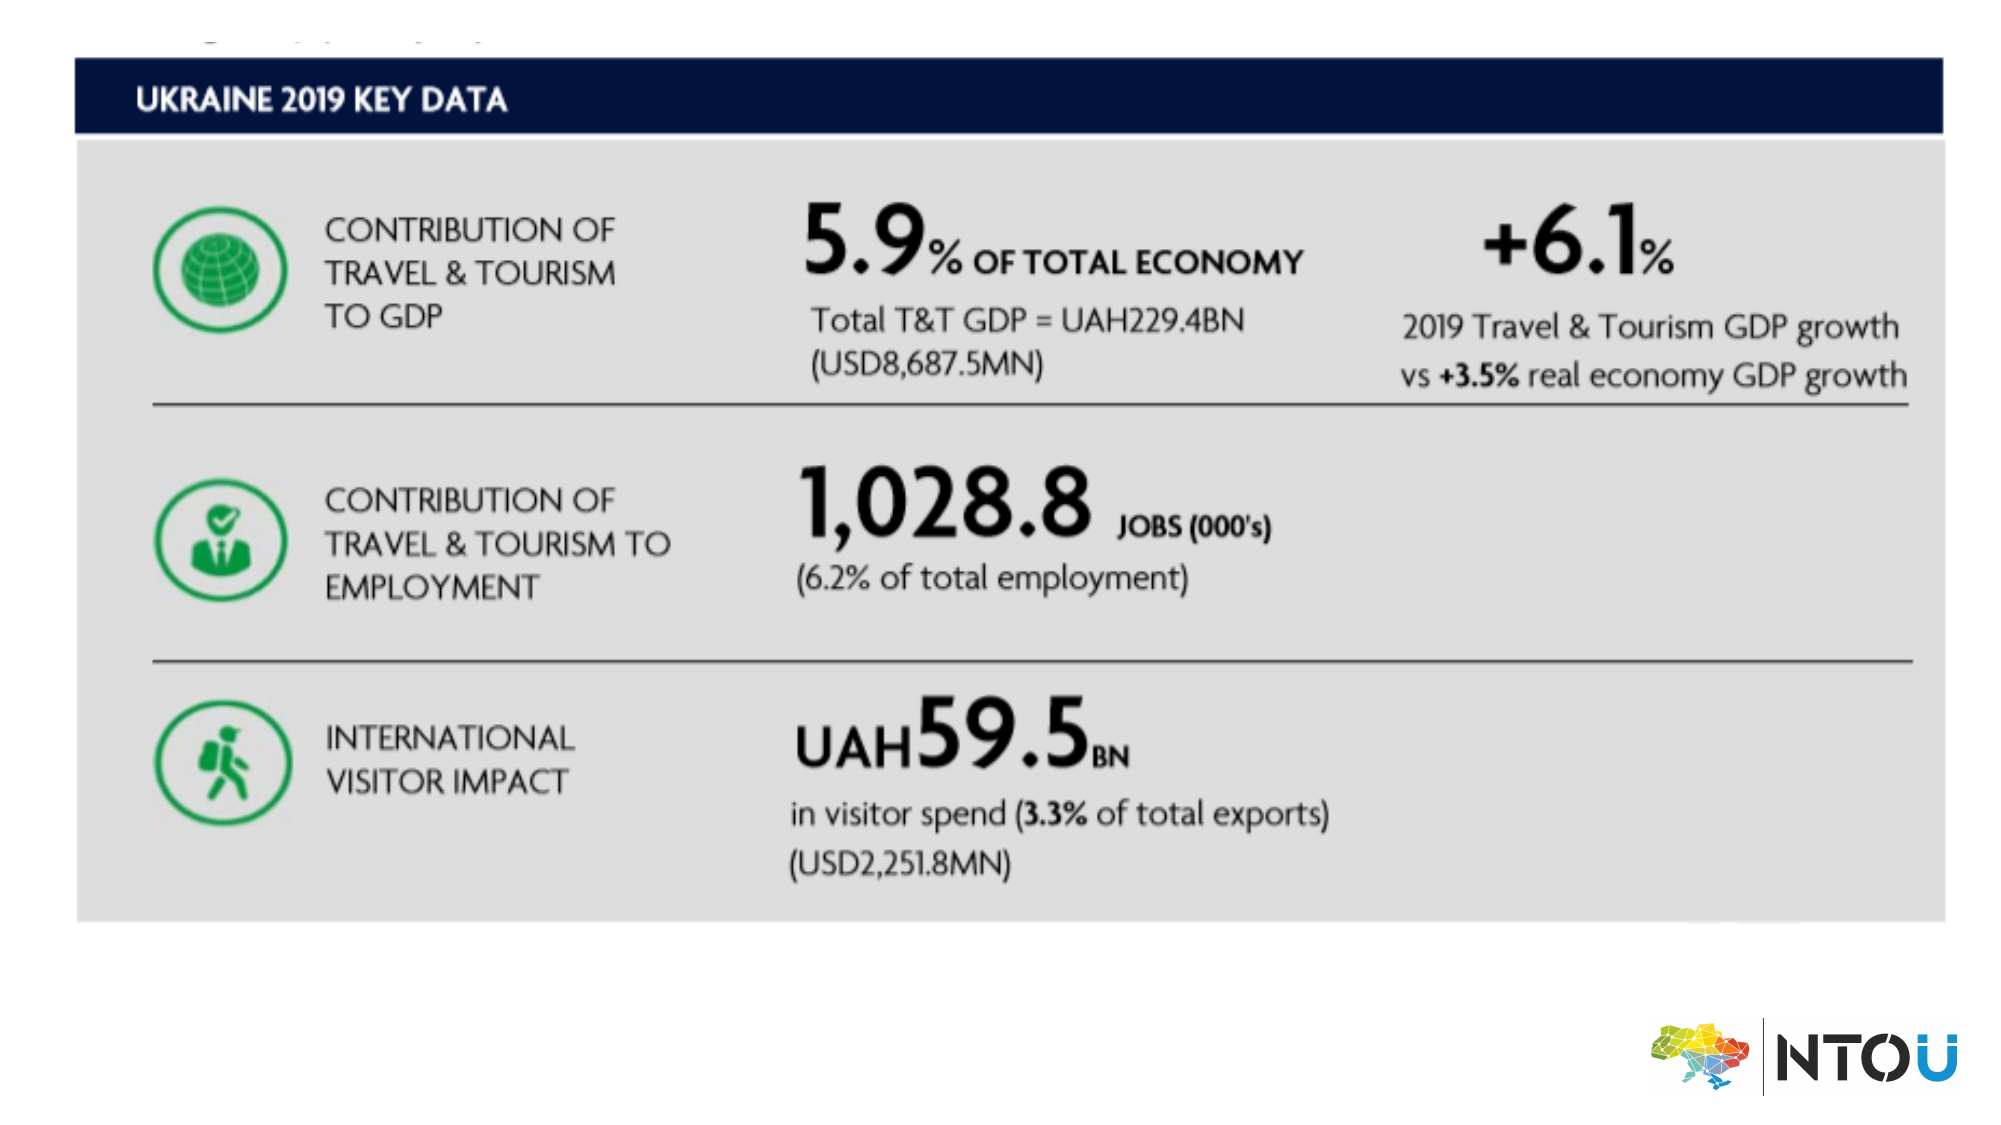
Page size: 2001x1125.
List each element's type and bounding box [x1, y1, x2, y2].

picture [1651, 1018, 1957, 1096]
picture [49, 42, 1981, 931]
